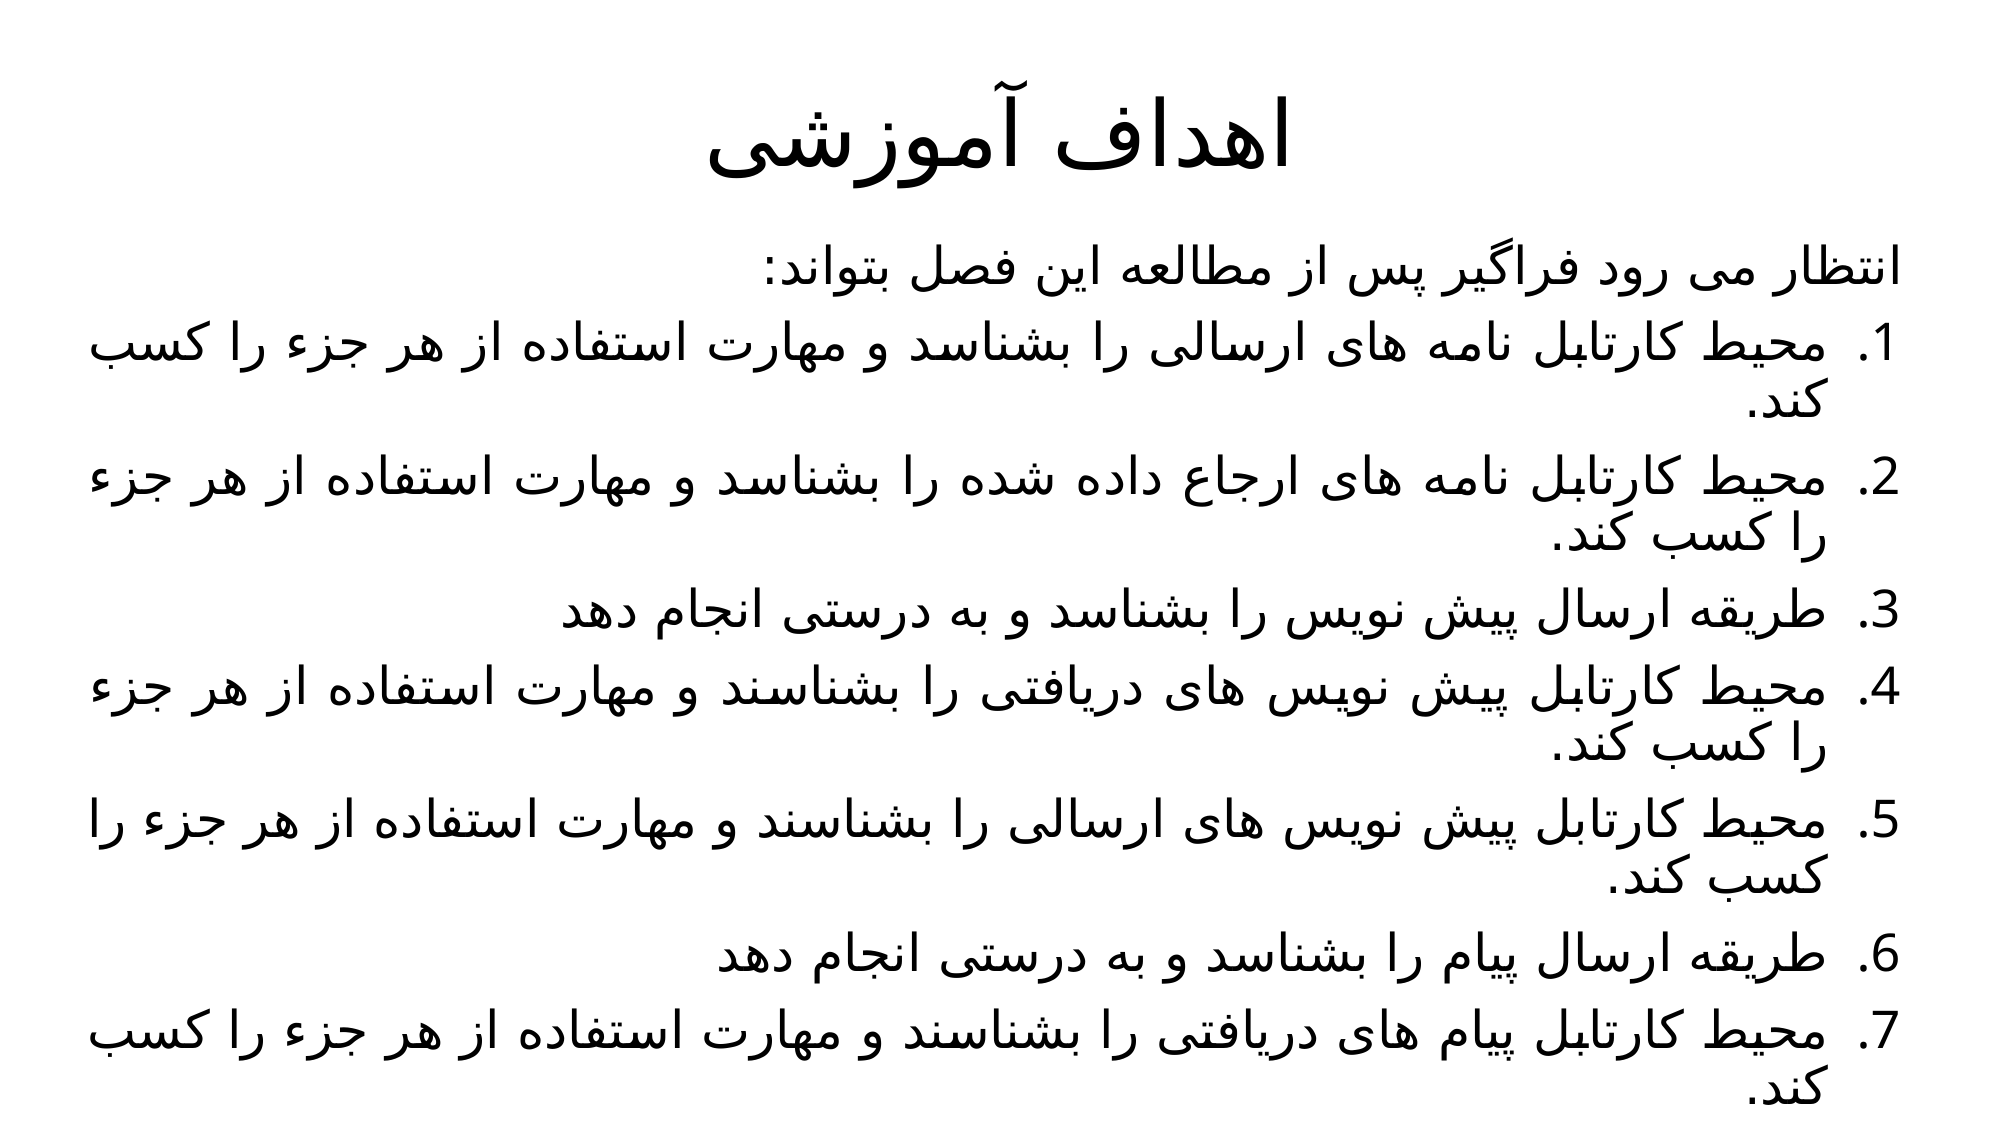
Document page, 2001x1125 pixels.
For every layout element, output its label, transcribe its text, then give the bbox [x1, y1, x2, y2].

title اهداف آموزشی [137, 59, 1863, 193]
list انتظار می رود فراگیر پس از مطالعه این فصل بتواند: محیط کارتابل نامه های ارسالی را بشناسد و مهارت استفاده از هر جزء را کسب کند. محیط کارتابل نامه های ارجاع داده شده را بشناسد و مهارت استفاده از هر جزء را کسب کند. طریقه ارسال پیش نویس را بشناسد و به درستی انجام دهد محیط کارتابل پیش نویس های دریافتی را بشناسند و مهارت استفاده از هر جزء را کسب کند. محیط کارتابل پیش نویس های ارسالی را بشناسند و مهارت استفاده از هر جزء را کسب کند. طریقه ارسال پیام را بشناسد و به درستی انجام دهد محیط کارتابل پیام های دریافتی را بشناسند و مهارت استفاده از هر جزء را کسب کند. محیط کارتابل پیام های ارسالی را بشناسند و مهارت استفاده از هر جزء را کسب کند. [71, 193, 1919, 1097]
